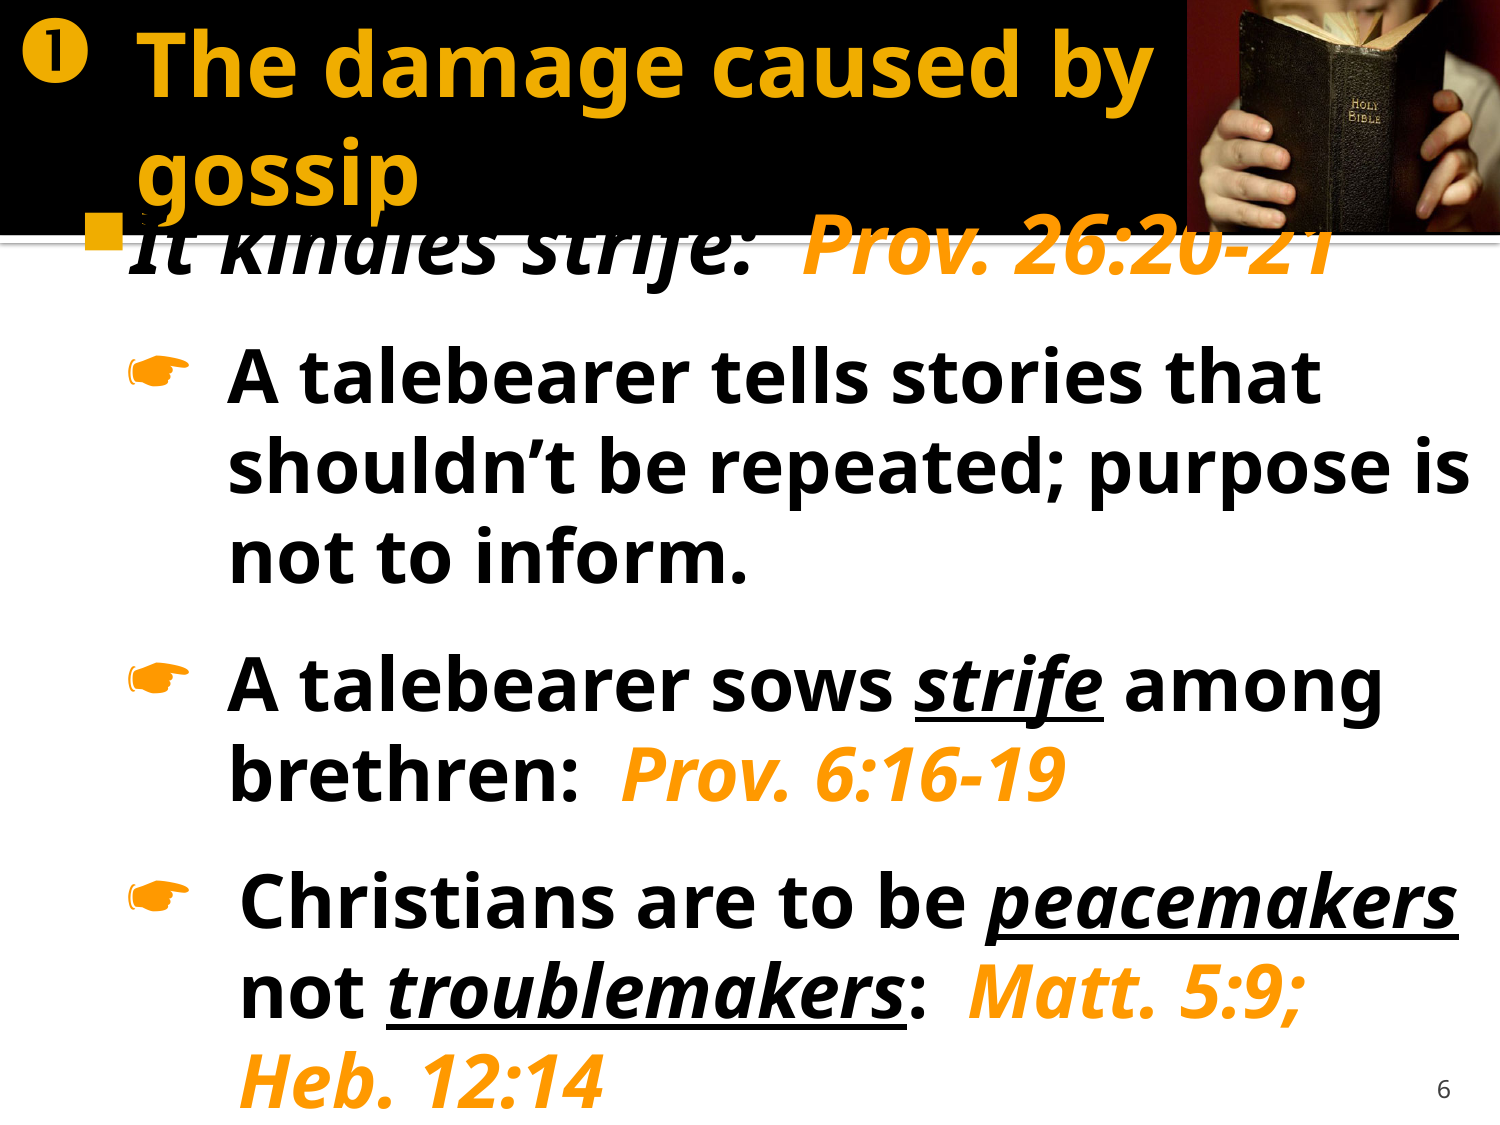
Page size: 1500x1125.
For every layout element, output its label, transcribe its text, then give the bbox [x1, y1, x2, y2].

picture [1187, 0, 1500, 232]
list It kindles strife: Prov. 26:20-21 A talebearer tells stories that shouldn’t be repeated; purpose is not to inform. A talebearer sows strife among brethren: Prov. 6:16-19 Christians are to be peacemakers not troublemakers: Matt. 5:9; Heb. 12:14 [50, 187, 1500, 1120]
title The damage caused by gossip [0, 0, 1175, 231]
slide_number 6 [1345, 1062, 1467, 1108]
